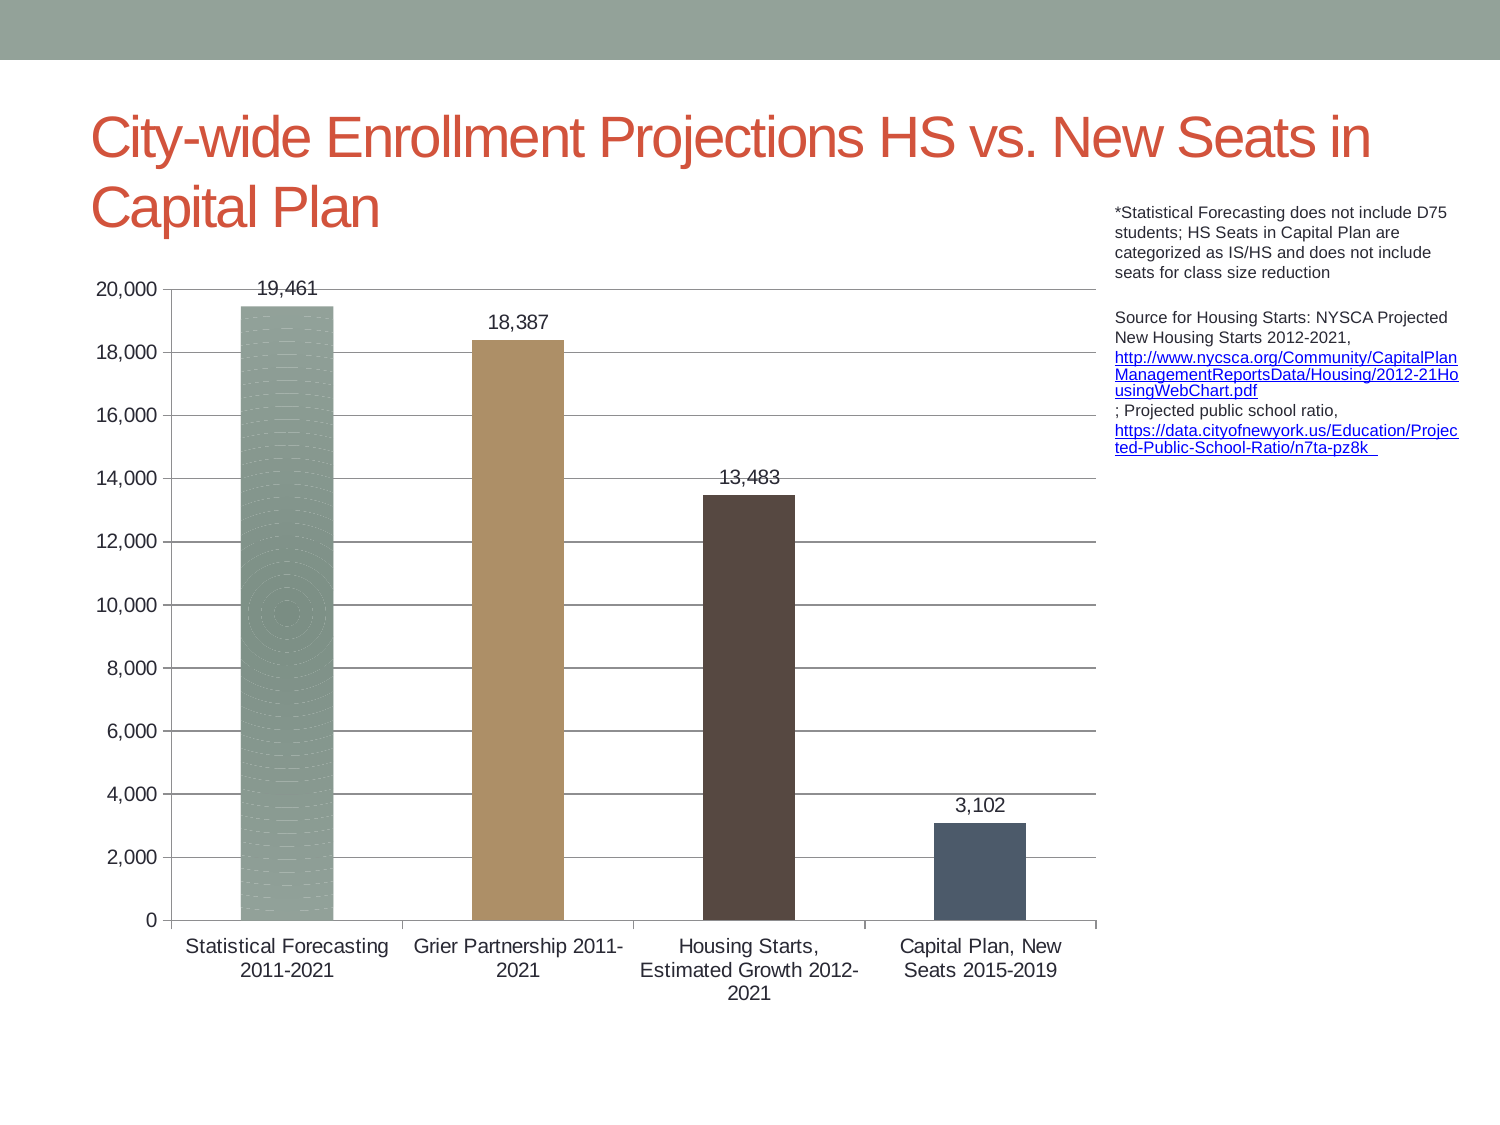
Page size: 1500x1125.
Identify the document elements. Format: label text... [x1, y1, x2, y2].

text_box *Statistical Forecasting does not include D75 students; HS Seats in Capital Plan are categorized as IS/HS and does not include seats for class size reduction [1100, 194, 1478, 289]
text_box Source for Housing Starts: NYSCA Projected New Housing Starts 2012-2021, http://www.nycsca.org/Community/CapitalPlanManagementReportsData/Housing/2012-21HousingWebChart.pdf; Projected public school ratio, https://data.cityofnewyork.us/Education/Projected-Public-School-Ratio/n7ta-pz8k [1125, 299, 1478, 435]
title City-wide Enrollment Projections HS vs. New Seats in Capital Plan [75, 87, 1425, 250]
chart [74, 262, 1117, 1022]
